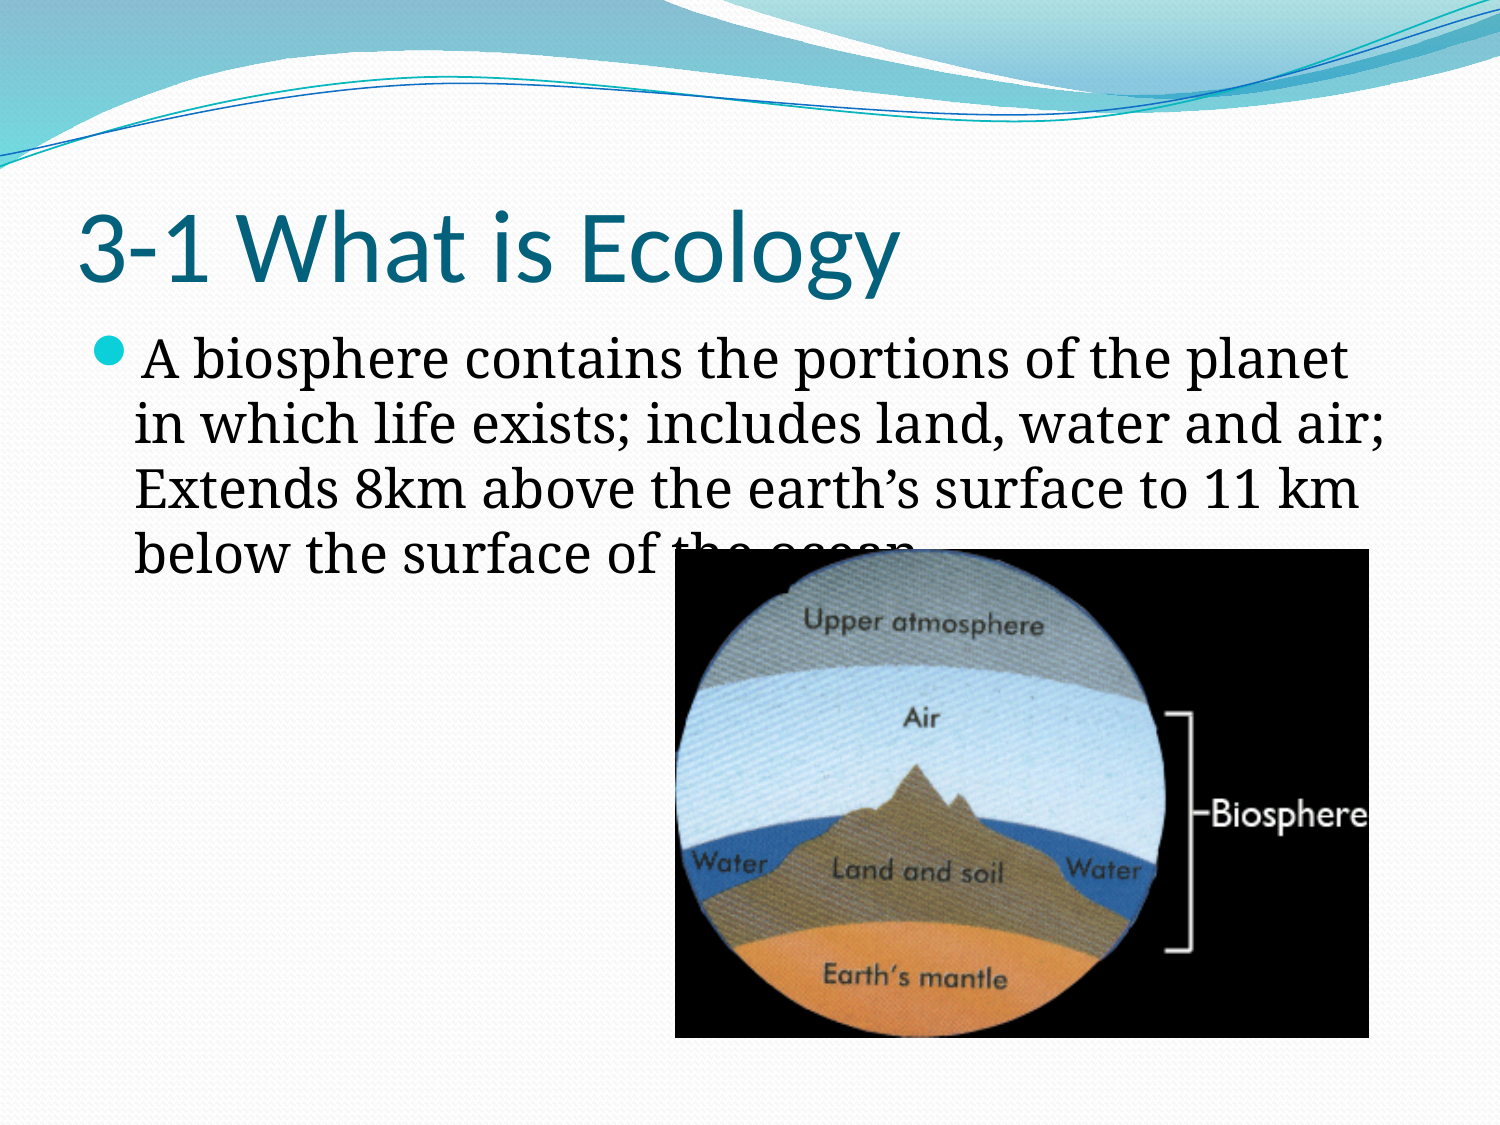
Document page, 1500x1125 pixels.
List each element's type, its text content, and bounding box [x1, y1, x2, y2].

title 3-1 What is Ecology [75, 115, 1425, 303]
picture [674, 549, 1370, 1038]
list A biosphere contains the portions of the planet in which life exists; includes land, water and air; Extends 8km above the earth’s surface to 11 km below the surface of the ocean [75, 317, 1425, 1038]
